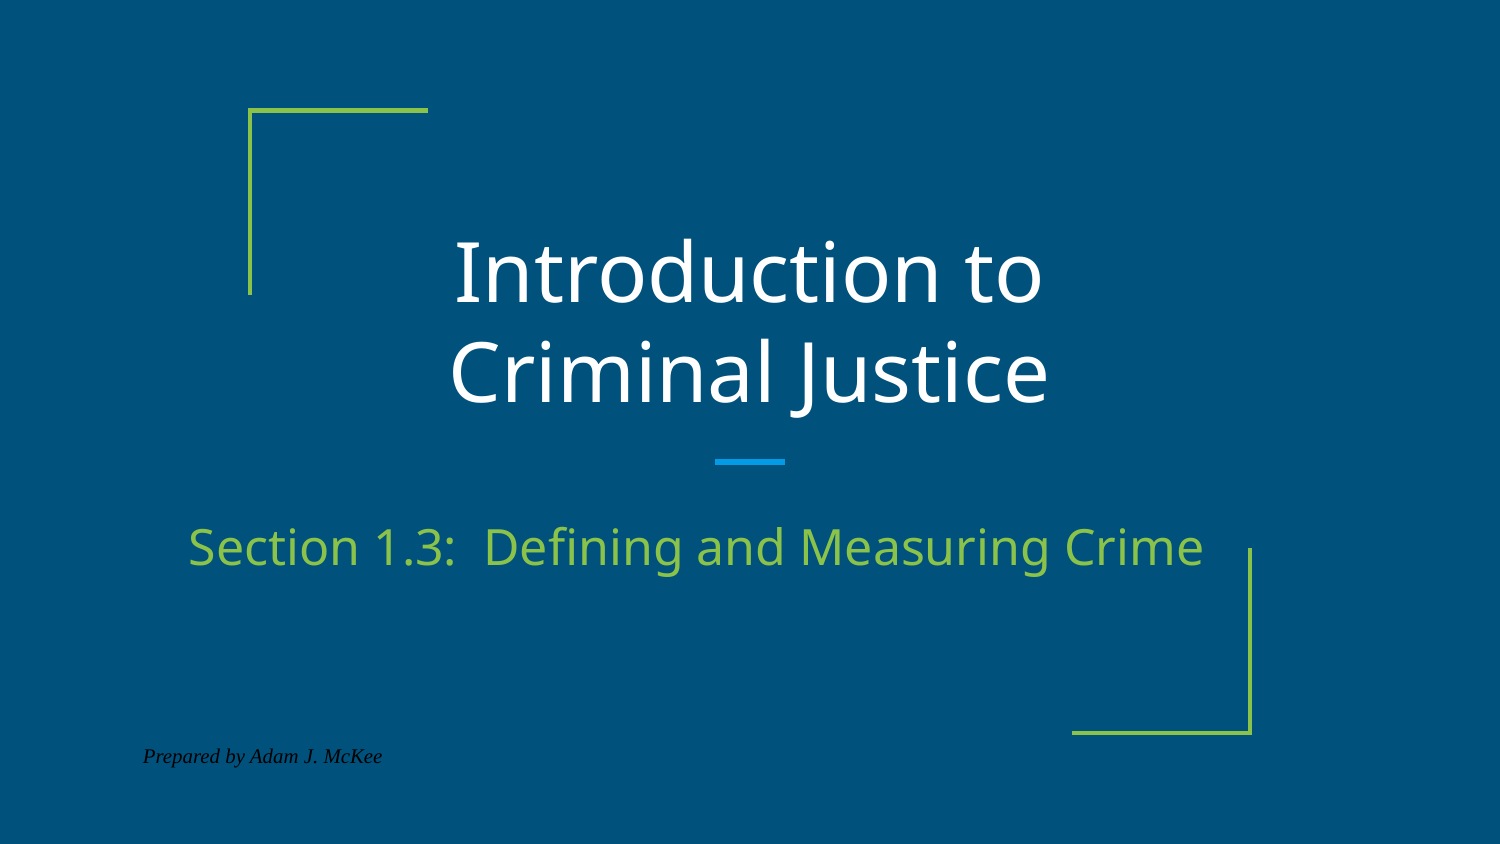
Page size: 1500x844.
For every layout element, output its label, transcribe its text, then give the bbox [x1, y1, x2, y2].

title Introduction to Criminal Justice [275, 195, 1225, 435]
text_box Prepared by Adam J. McKee [127, 727, 627, 777]
subtitle Section 1.3: Defining and Measuring Crime [169, 500, 1225, 650]
